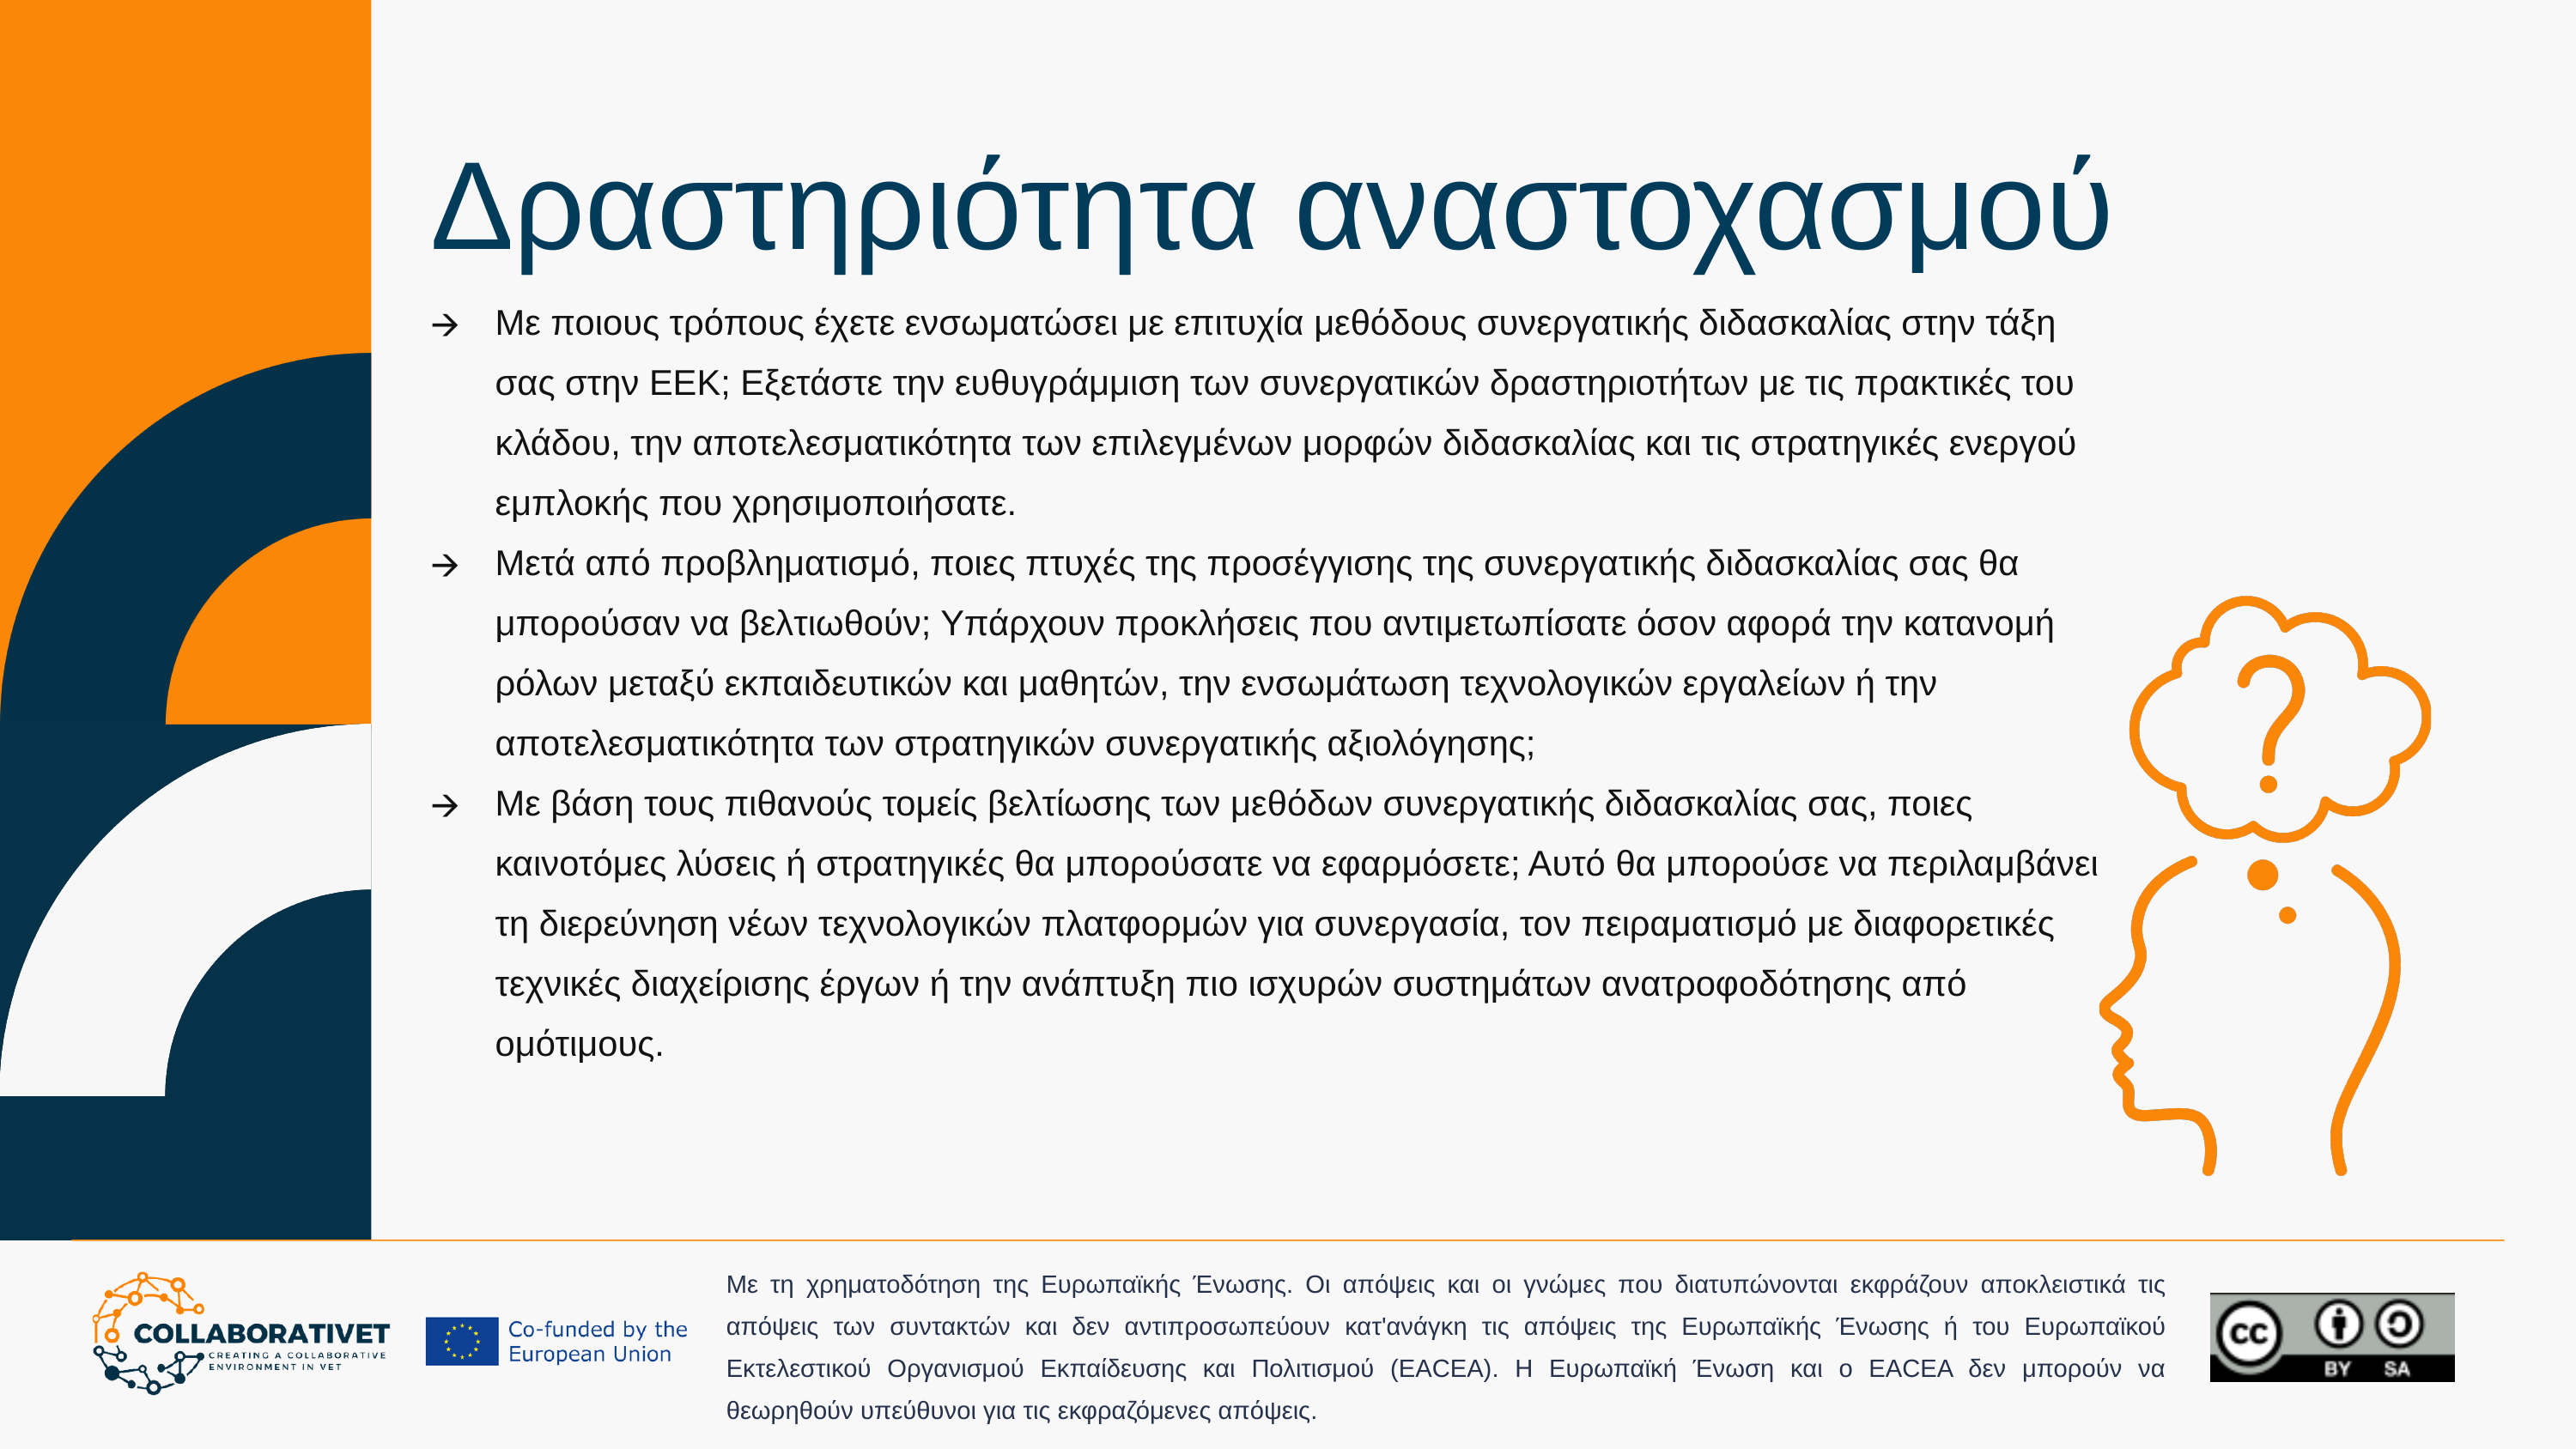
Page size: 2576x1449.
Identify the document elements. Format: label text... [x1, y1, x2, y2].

text_box [409, 1300, 712, 1382]
text_box [0, 1096, 372, 1240]
text_box Δραστηριότητα αναστοχασμού [430, 108, 2300, 275]
text_box Με ποιους τρόπους έχετε ενσωματώσει με επιτυχία μεθόδους συνεργατικής διδασκαλίας στην τάξη σας στην ΕΕΚ; Εξετάστε την ευθυγράμμιση των συνεργατικών δραστηριοτήτων με τις πρακτικές του κλάδου, την αποτελεσματικότητα των επιλεγμένων μορφών διδασκαλίας και τις στρατηγικές ενεργού εμπλοκής που χρησιμοποιήσατε. Μετά από προβληματισμό, ποιες πτυχές της προσέγγισης της συνεργατικής διδασκαλίας σας θα μπορούσαν να βελτιωθούν; Υπάρχουν προκλήσεις που αντιμετωπίσατε όσον αφορά την κατανομή ρόλων μεταξύ εκπαιδευτικών και μαθητών, την ενσωμάτωση τεχνολογικών εργαλείων ή την αποτελεσματικότητα των στρατηγικών συνεργατικής αξιολόγησης; Με βάση τους πιθανούς τομείς βελτίωσης των μεθόδων συνεργατικής διδασκαλίας σας, ποιες καινοτόμες λύσεις ή στρατηγικές θα μπορούσατε να εφαρμόσετε; Αυτό θα μπορούσε να περιλαμβάνει τη διερεύνηση νέων τεχνολογικών πλατφορμών για συνεργασία, τον πειραματισμό με διαφορετικές τεχνικές διαχείρισης έργων ή την ανάπτυξη πιο ισχυρών συστημάτων ανατροφοδότησης από ομότιμους. [430, 282, 2099, 1124]
text_box Με τη χρηματοδότηση της Ευρωπαϊκής Ένωσης. Οι απόψεις και οι γνώμες που διατυπώνονται εκφράζουν αποκλειστικά τις απόψεις των συντακτών και δεν αντιπροσωπεύουν κατ'ανάγκη τις απόψεις της Ευρωπαϊκής Ένωσης ή του Ευρωπαϊκού Εκτελεστικού Οργανισμού Εκπαίδευσης και Πολιτισμού (EACEA). Η Ευρωπαϊκή Ένωση και ο EACEA δεν μπορούν να θεωρηθούν υπεύθυνοι για τις εκφραζόμενες απόψεις. [726, 1256, 2167, 1425]
text_box [0, 353, 372, 724]
text_box [78, 1179, 408, 1449]
text_box [0, 0, 372, 353]
text_box [0, 724, 372, 1096]
picture [2210, 1293, 2455, 1382]
text_box [2099, 596, 2432, 1176]
